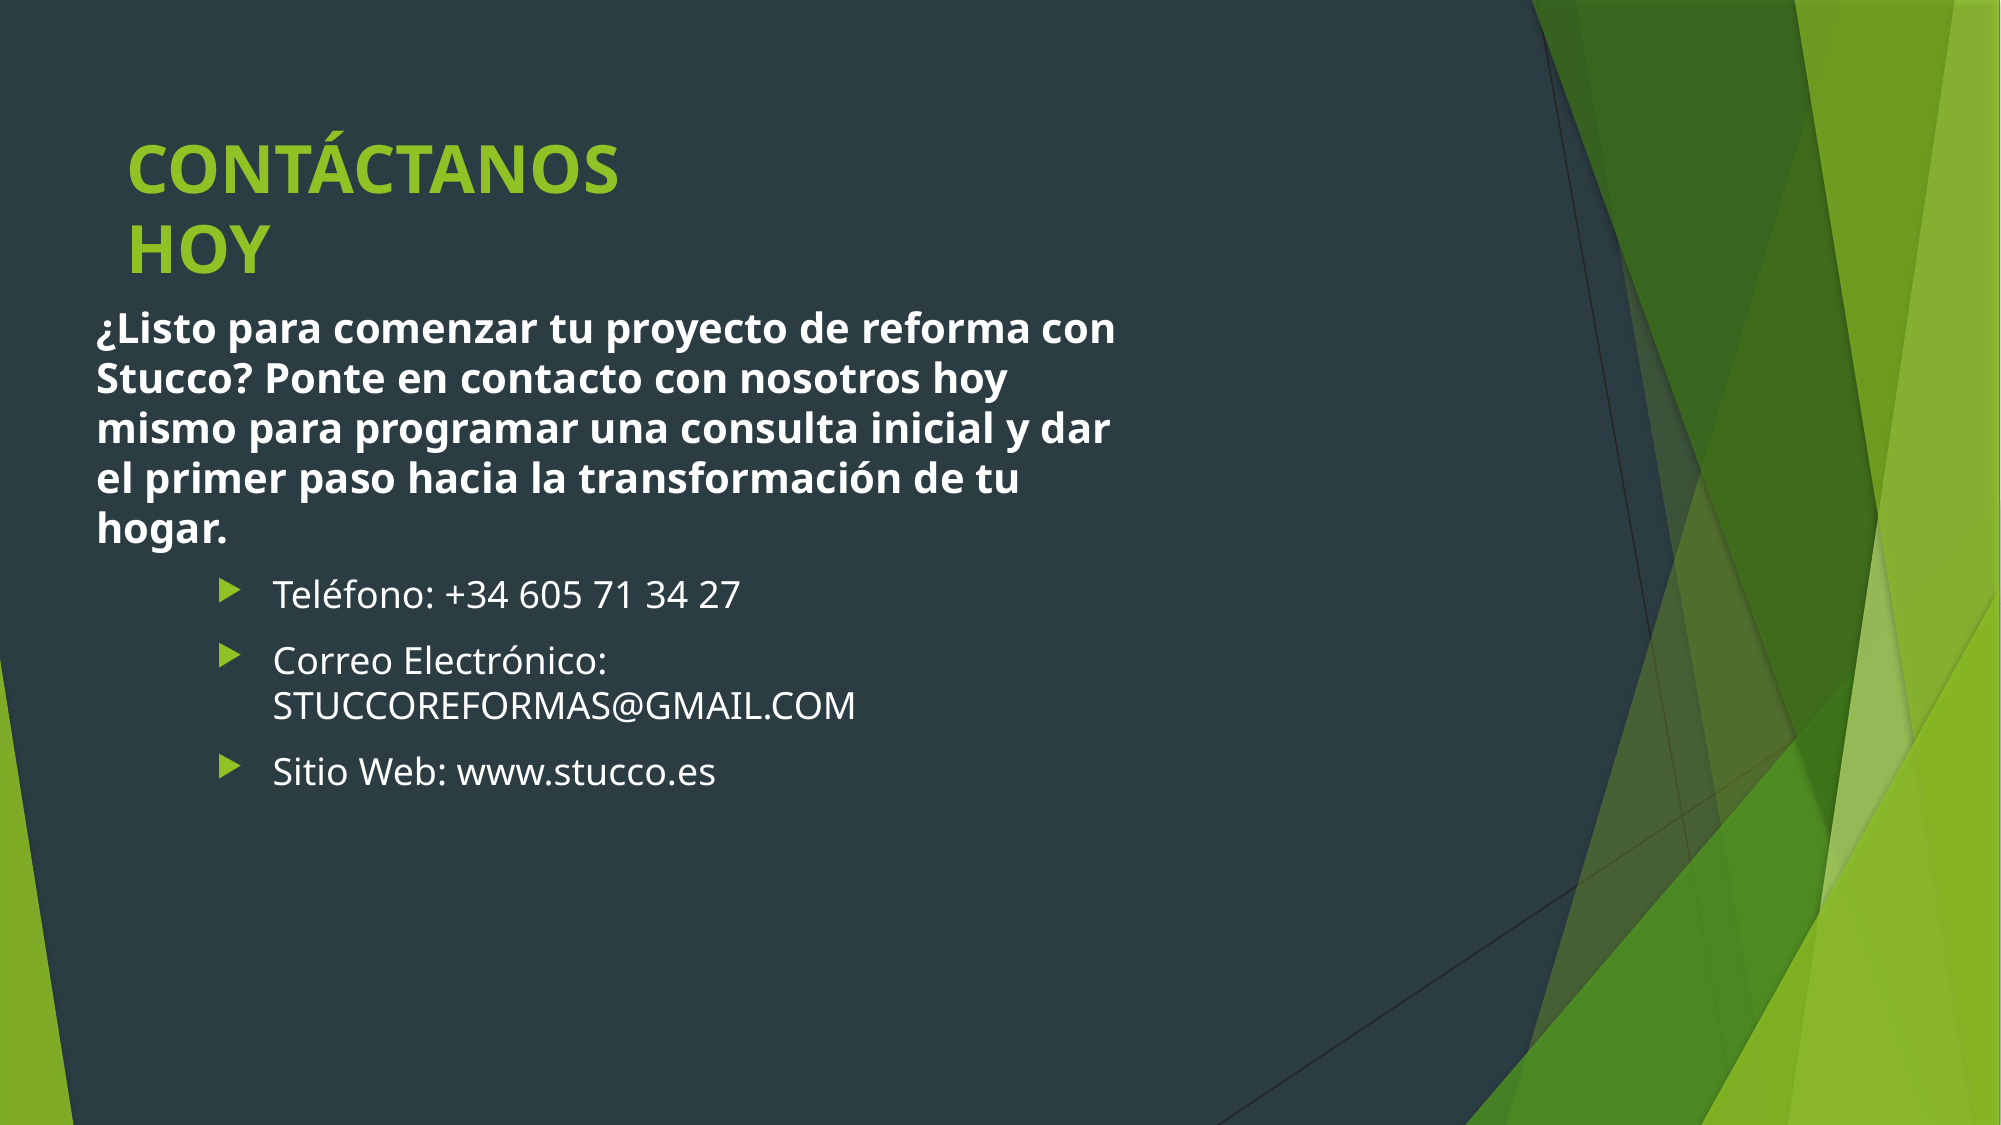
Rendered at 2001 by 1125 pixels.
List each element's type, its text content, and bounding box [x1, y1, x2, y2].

title CONTÁCTANOS HOY [111, 84, 744, 294]
list Teléfono: +34 605 71 34 27 Correo Electrónico: STUCCOREFORMAS@GMAIL.COM Sitio Web: www.stucco.es [201, 719, 942, 928]
list ¿Listo para comenzar tu proyecto de reforma con Stucco? Ponte en contacto con nosotros hoy mismo para programar una consulta inicial y dar el primer paso hacia la transformación de tu hogar. [81, 294, 1135, 719]
